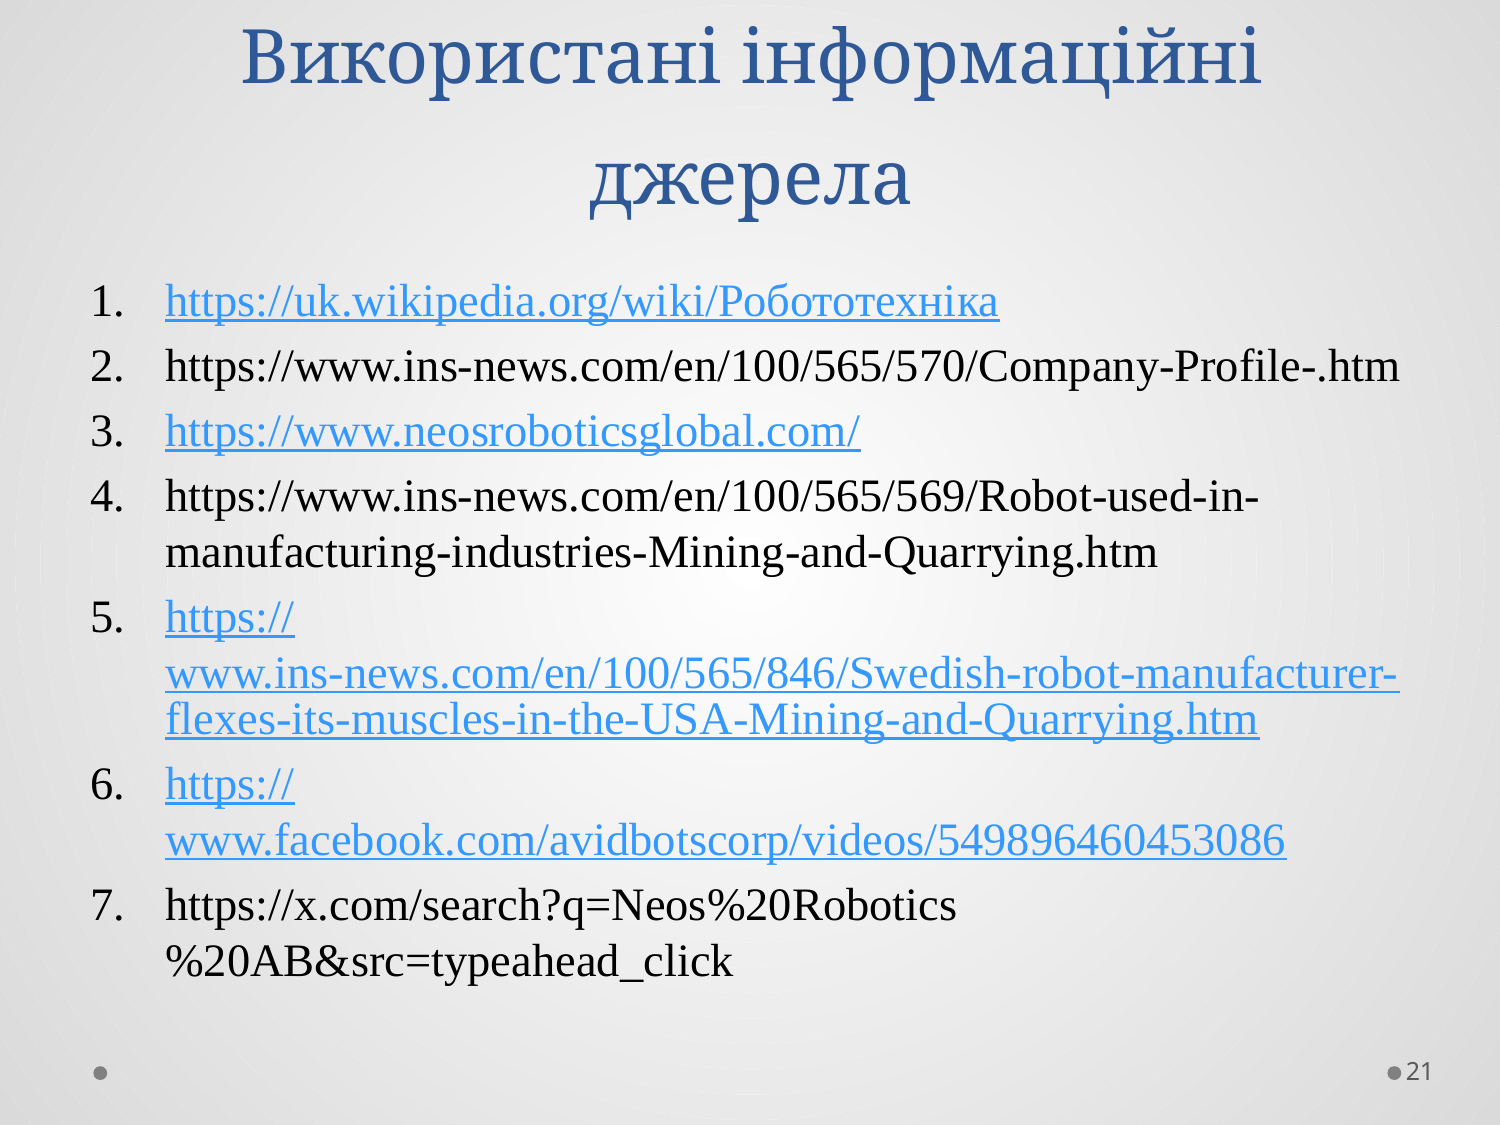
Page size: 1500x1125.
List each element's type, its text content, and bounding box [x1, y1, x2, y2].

slide_number 21 [1401, 1042, 1494, 1103]
list https://uk.wikipedia.org/wiki/Робототехніка https://www.ins-news.com/en/100/565/570/Company-Profile-.htm https://www.neosroboticsglobal.com/ https://www.ins-news.com/en/100/565/569/Robot-used-in-manufacturing-industries-Mining-and-Quarrying.htm https://www.ins-news.com/en/100/565/846/Swedish-robot-manufacturer-flexes-its-muscles-in-the-USA-Mining-and-Quarrying.htm https://www.facebook.com/avidbotscorp/videos/549896460453086 https://x.com/search?q=Neos%20Robotics%20AB&src=typeahead_click [75, 262, 1425, 1005]
title Використані інформаційні джерела [76, 54, 1427, 228]
